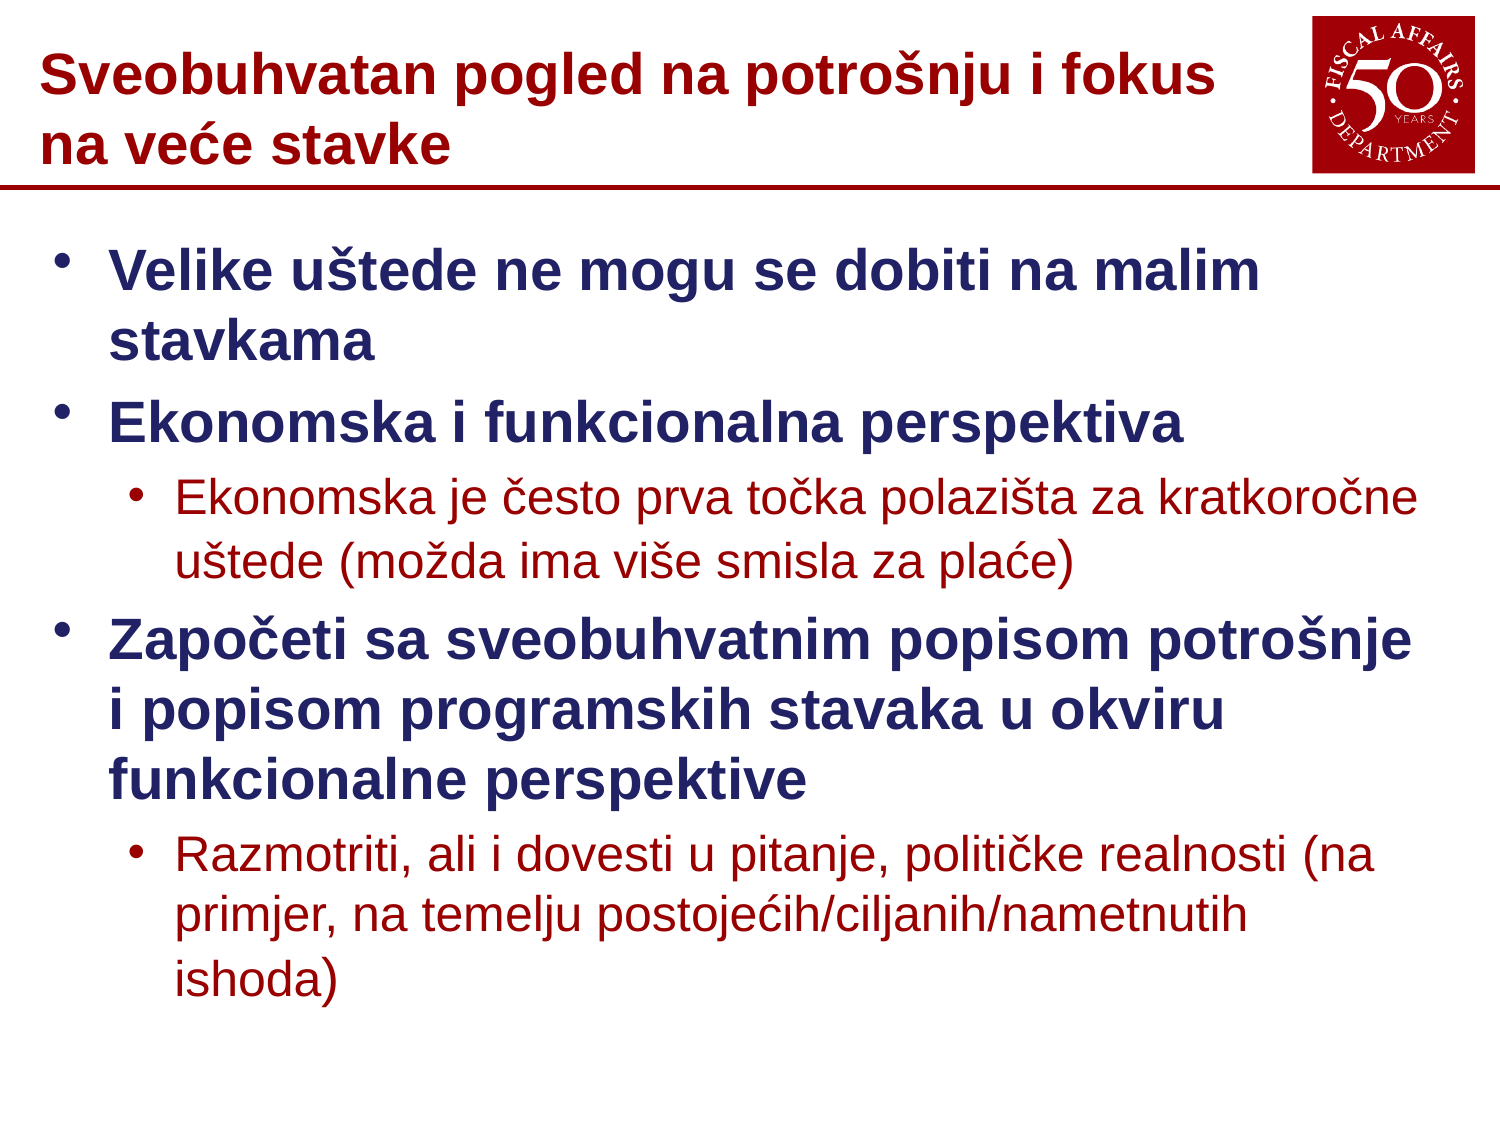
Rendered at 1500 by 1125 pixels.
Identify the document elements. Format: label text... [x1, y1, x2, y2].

title Sveobuhvatan pogled na potrošnju i fokus na veće stavke [24, 37, 1301, 176]
list Velike uštede ne mogu se dobiti na malim stavkama Ekonomska i funkcionalna perspektiva Ekonomska je često prva točka polazišta za kratkoročne uštede (možda ima više smisla za plaće) Započeti sa sveobuhvatnim popisom potrošnje i popisom programskih stavaka u okviru funkcionalne perspektive Razmotriti, ali i dovesti u pitanje, političke realnosti (na primjer, na temelju postojećih/ciljanih/nametnutih ishoda) [37, 224, 1438, 1038]
picture [1325, 23, 1463, 162]
